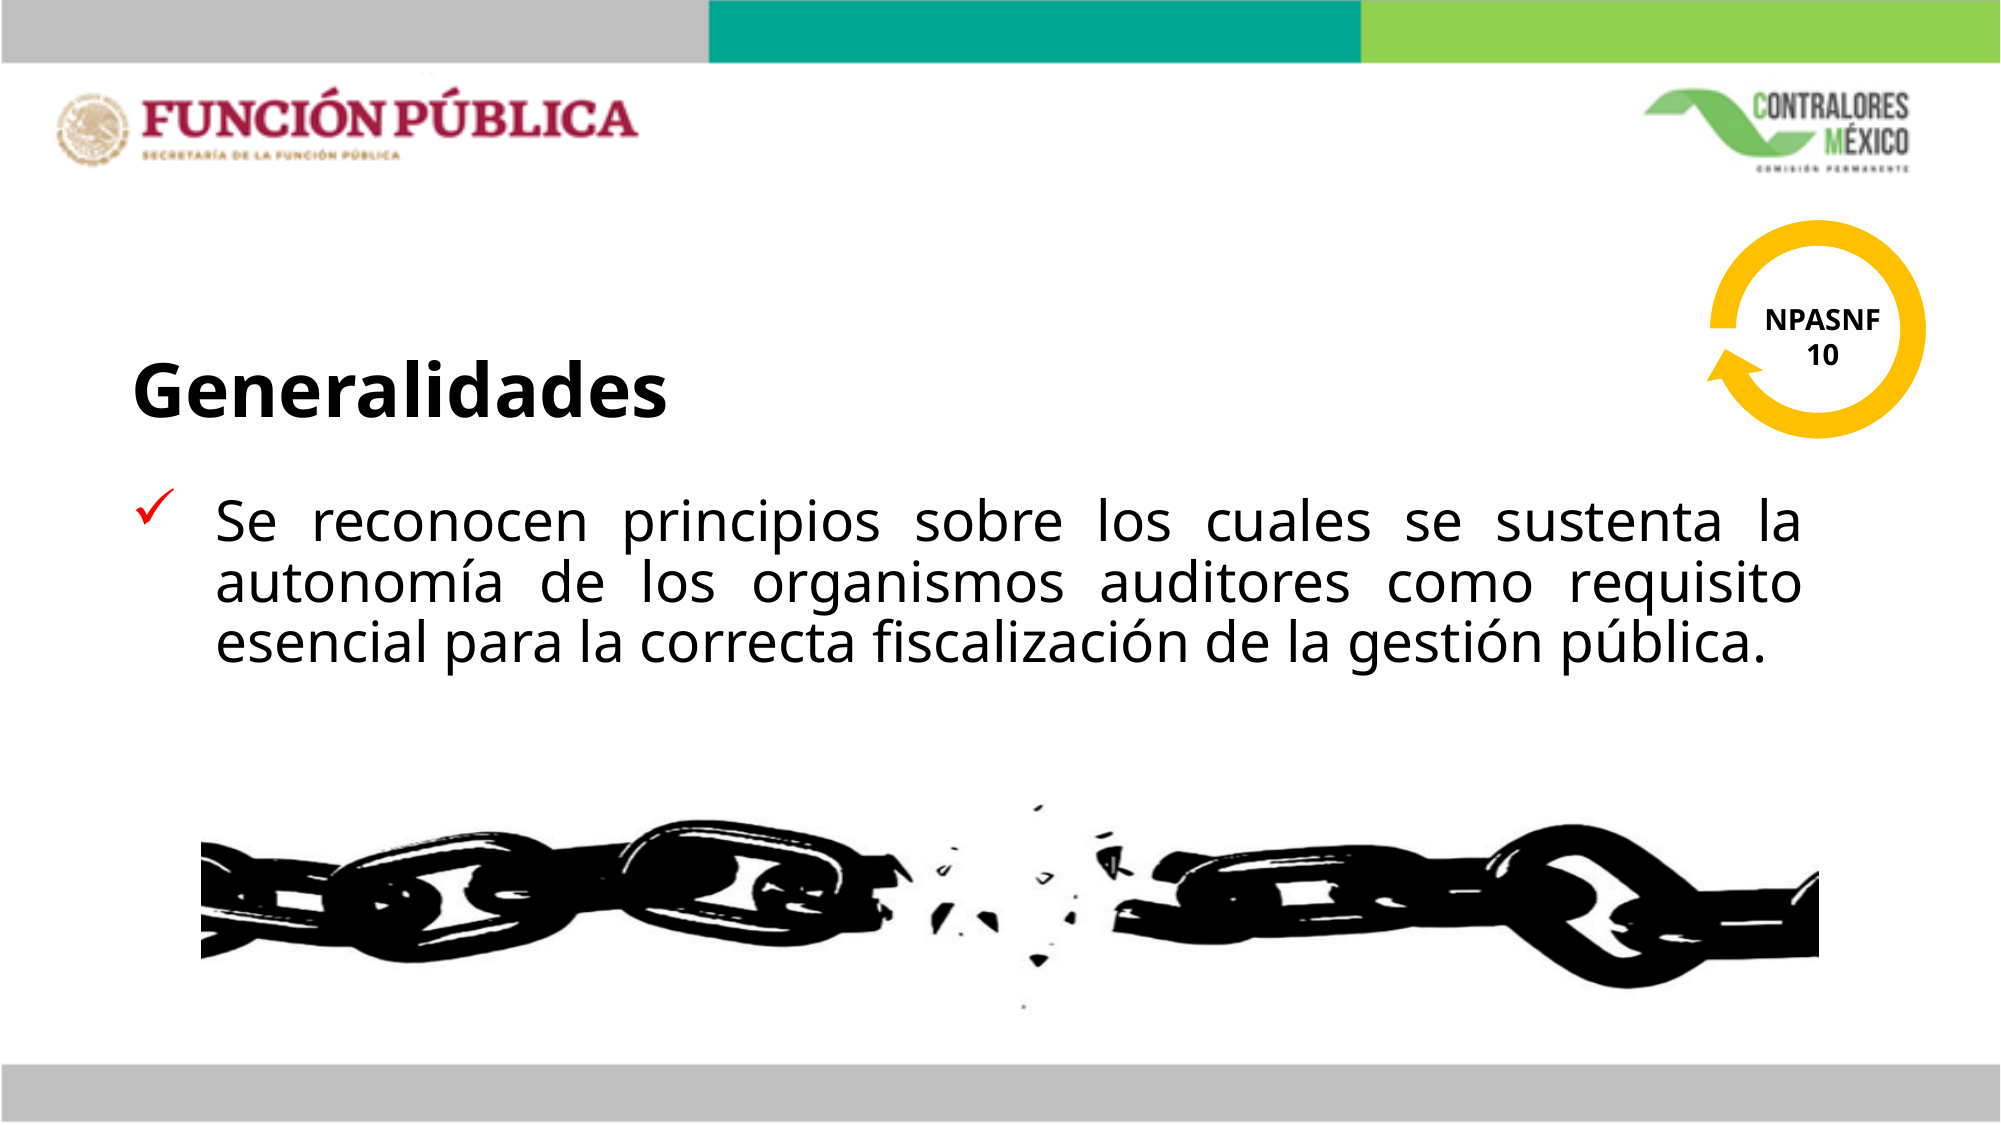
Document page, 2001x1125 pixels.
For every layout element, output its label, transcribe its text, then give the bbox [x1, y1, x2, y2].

list Se reconocen principios sobre los cuales se sustenta la autonomía de los organismos auditores como requisito esencial para la correcta fiscalización de la gestión pública. [116, 485, 1819, 740]
title Generalidades [116, 345, 1917, 533]
slide_number 13 [1412, 1065, 1863, 1125]
picture [0, 0, 2001, 1125]
text_box [1702, 218, 1929, 441]
text_box NPASNF 10 [1734, 293, 1912, 379]
